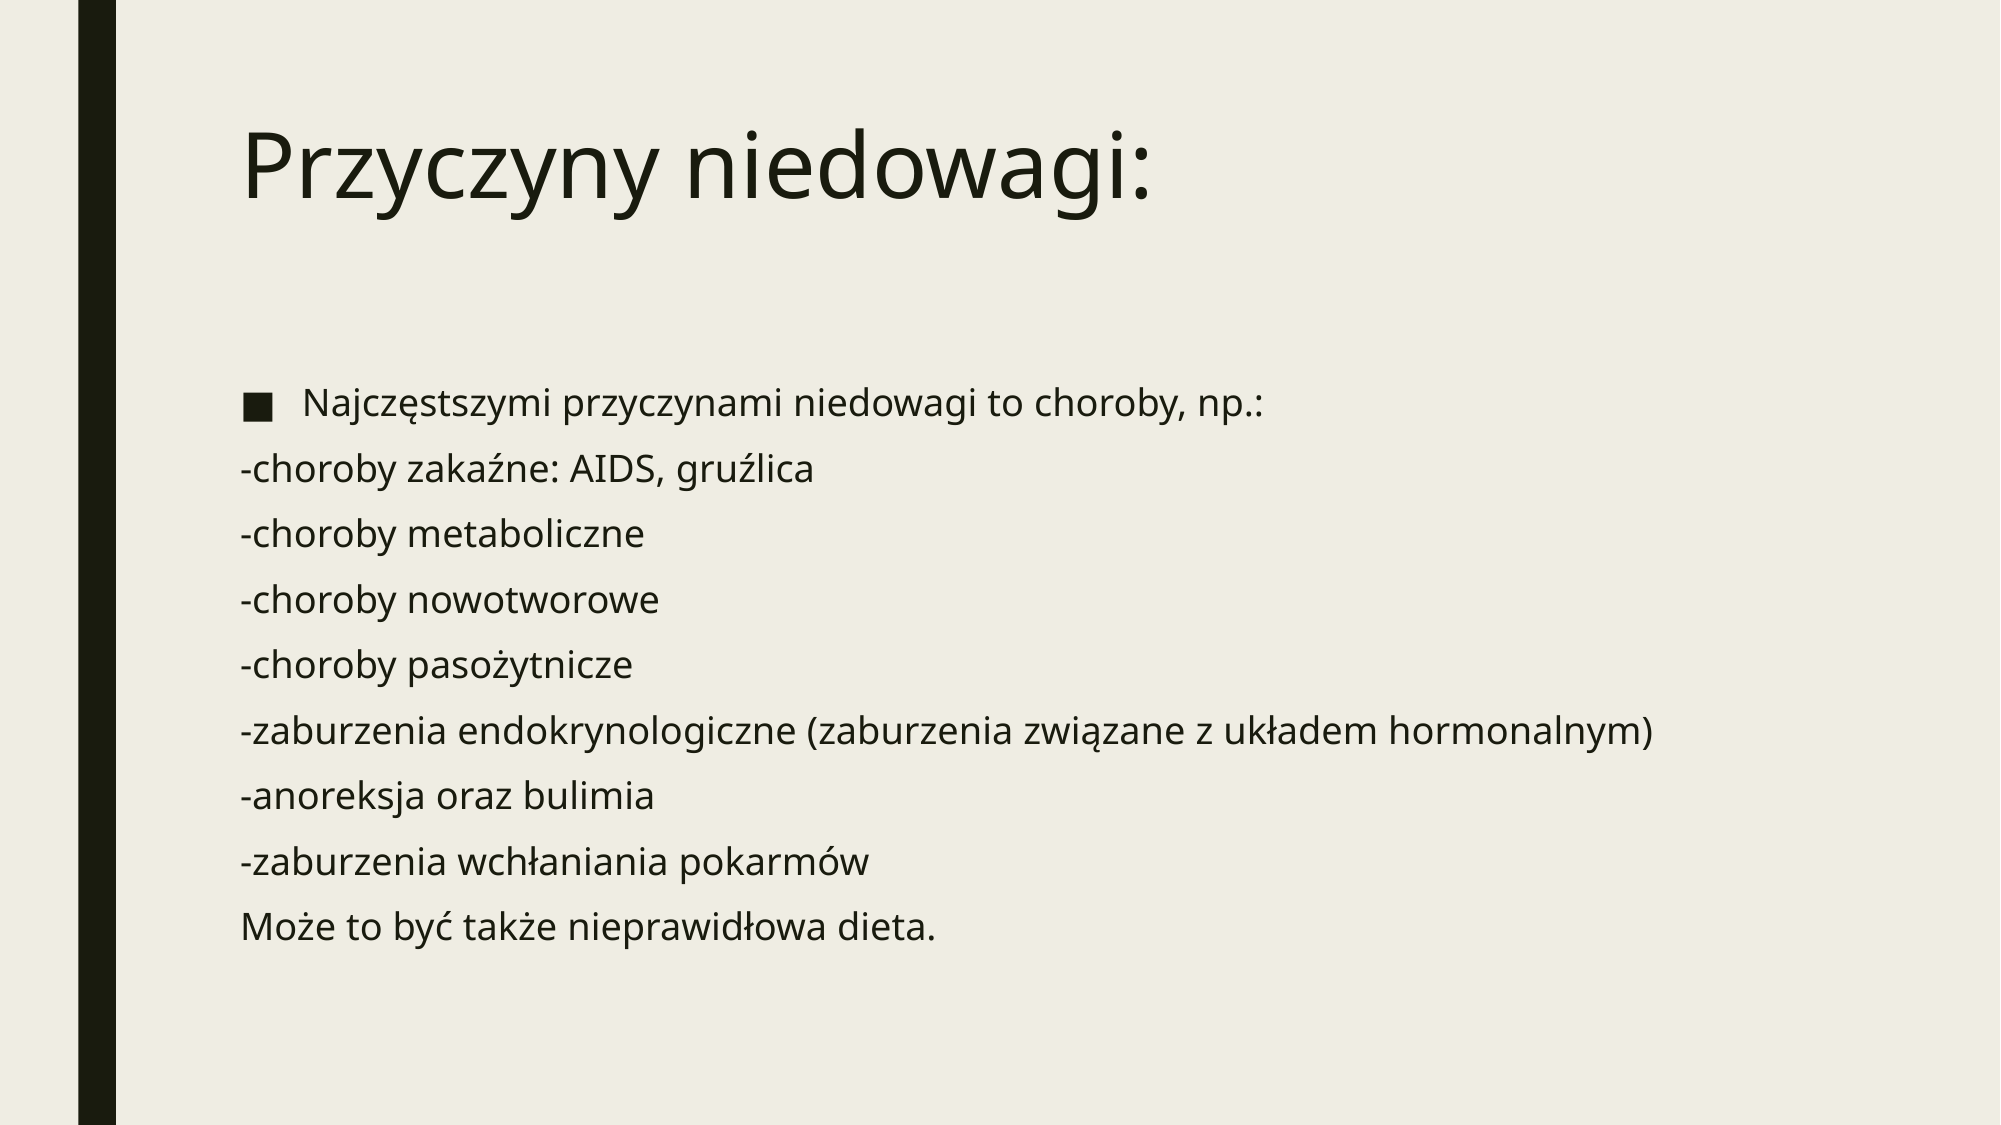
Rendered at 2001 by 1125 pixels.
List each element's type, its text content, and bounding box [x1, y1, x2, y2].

list Najczęstszymi przyczynami niedowagi to choroby, np.: -choroby zakaźne: AIDS, gruźlica -choroby metaboliczne -choroby nowotworowe -choroby pasożytnicze -zaburzenia endokrynologiczne (zaburzenia związane z układem hormonalnym) -anoreksja oraz bulimia -zaburzenia wchłaniania pokarmów Może to być także nieprawidłowa dieta. [225, 375, 1800, 963]
title Przyczyny niedowagi: [225, 112, 1800, 357]
